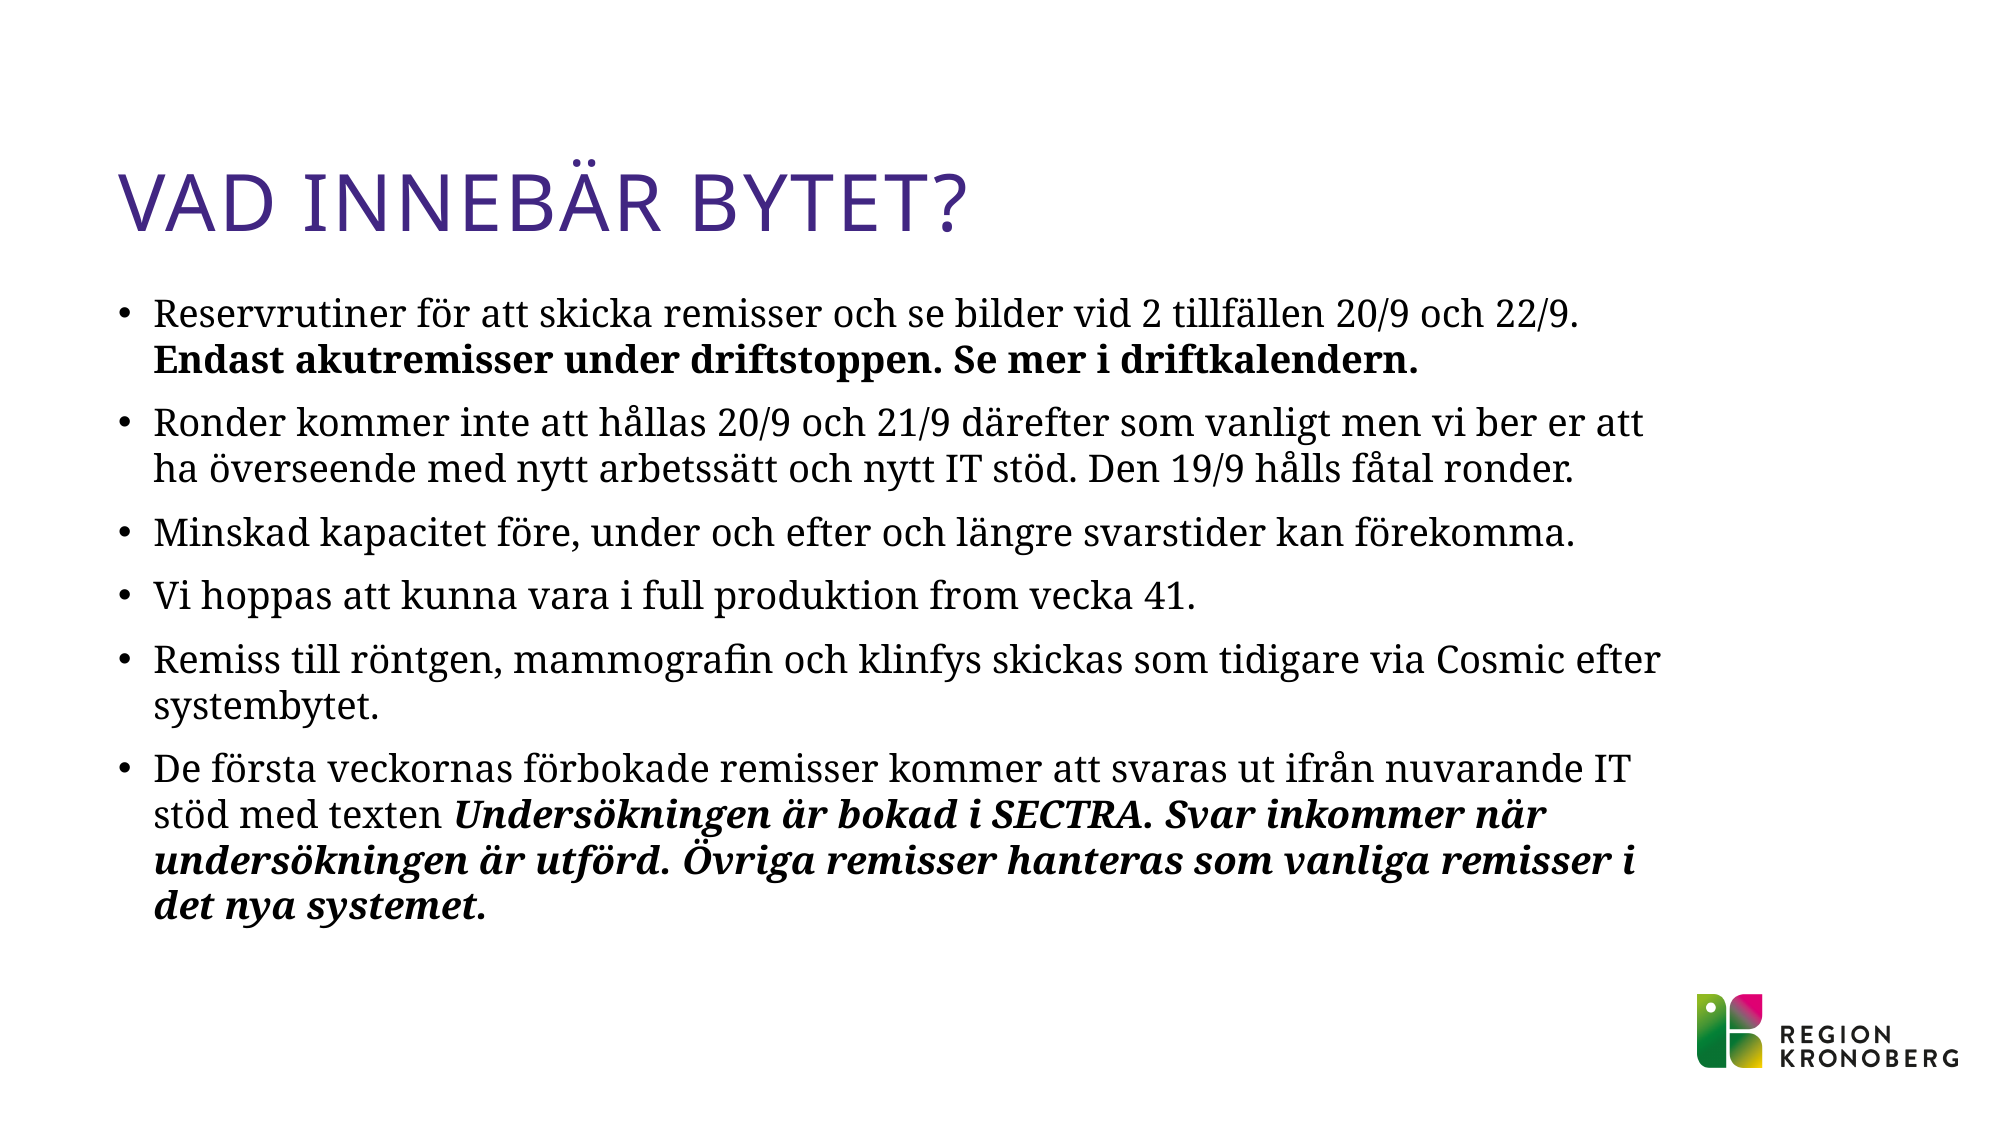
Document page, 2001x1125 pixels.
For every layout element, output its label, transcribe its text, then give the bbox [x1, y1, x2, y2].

list Reservrutiner för att skicka remisser och se bilder vid 2 tillfällen 20/9 och 22/9. Endast akutremisser under driftstoppen. Se mer i driftkalendern. Ronder kommer inte att hållas 20/9 och 21/9 därefter som vanligt men vi ber er att ha överseende med nytt arbetssätt och nytt IT stöd. Den 19/9 hålls fåtal ronder. Minskad kapacitet före, under och efter och längre svarstider kan förekomma. Vi hoppas att kunna vara i full produktion from vecka 41. Remiss till röntgen, mammografin och klinfys skickas som tidigare via Cosmic efter systembytet. De första veckornas förbokade remisser kommer att svaras ut ifrån nuvarande IT stöd med texten Undersökningen är bokad i SECTRA. Svar inkommer när undersökningen är utförd. Övriga remisser hanteras som vanliga remisser i det nya systemet. [103, 282, 1690, 945]
picture [1697, 994, 1958, 1068]
title Vad innebär bytet? [103, 37, 1690, 256]
